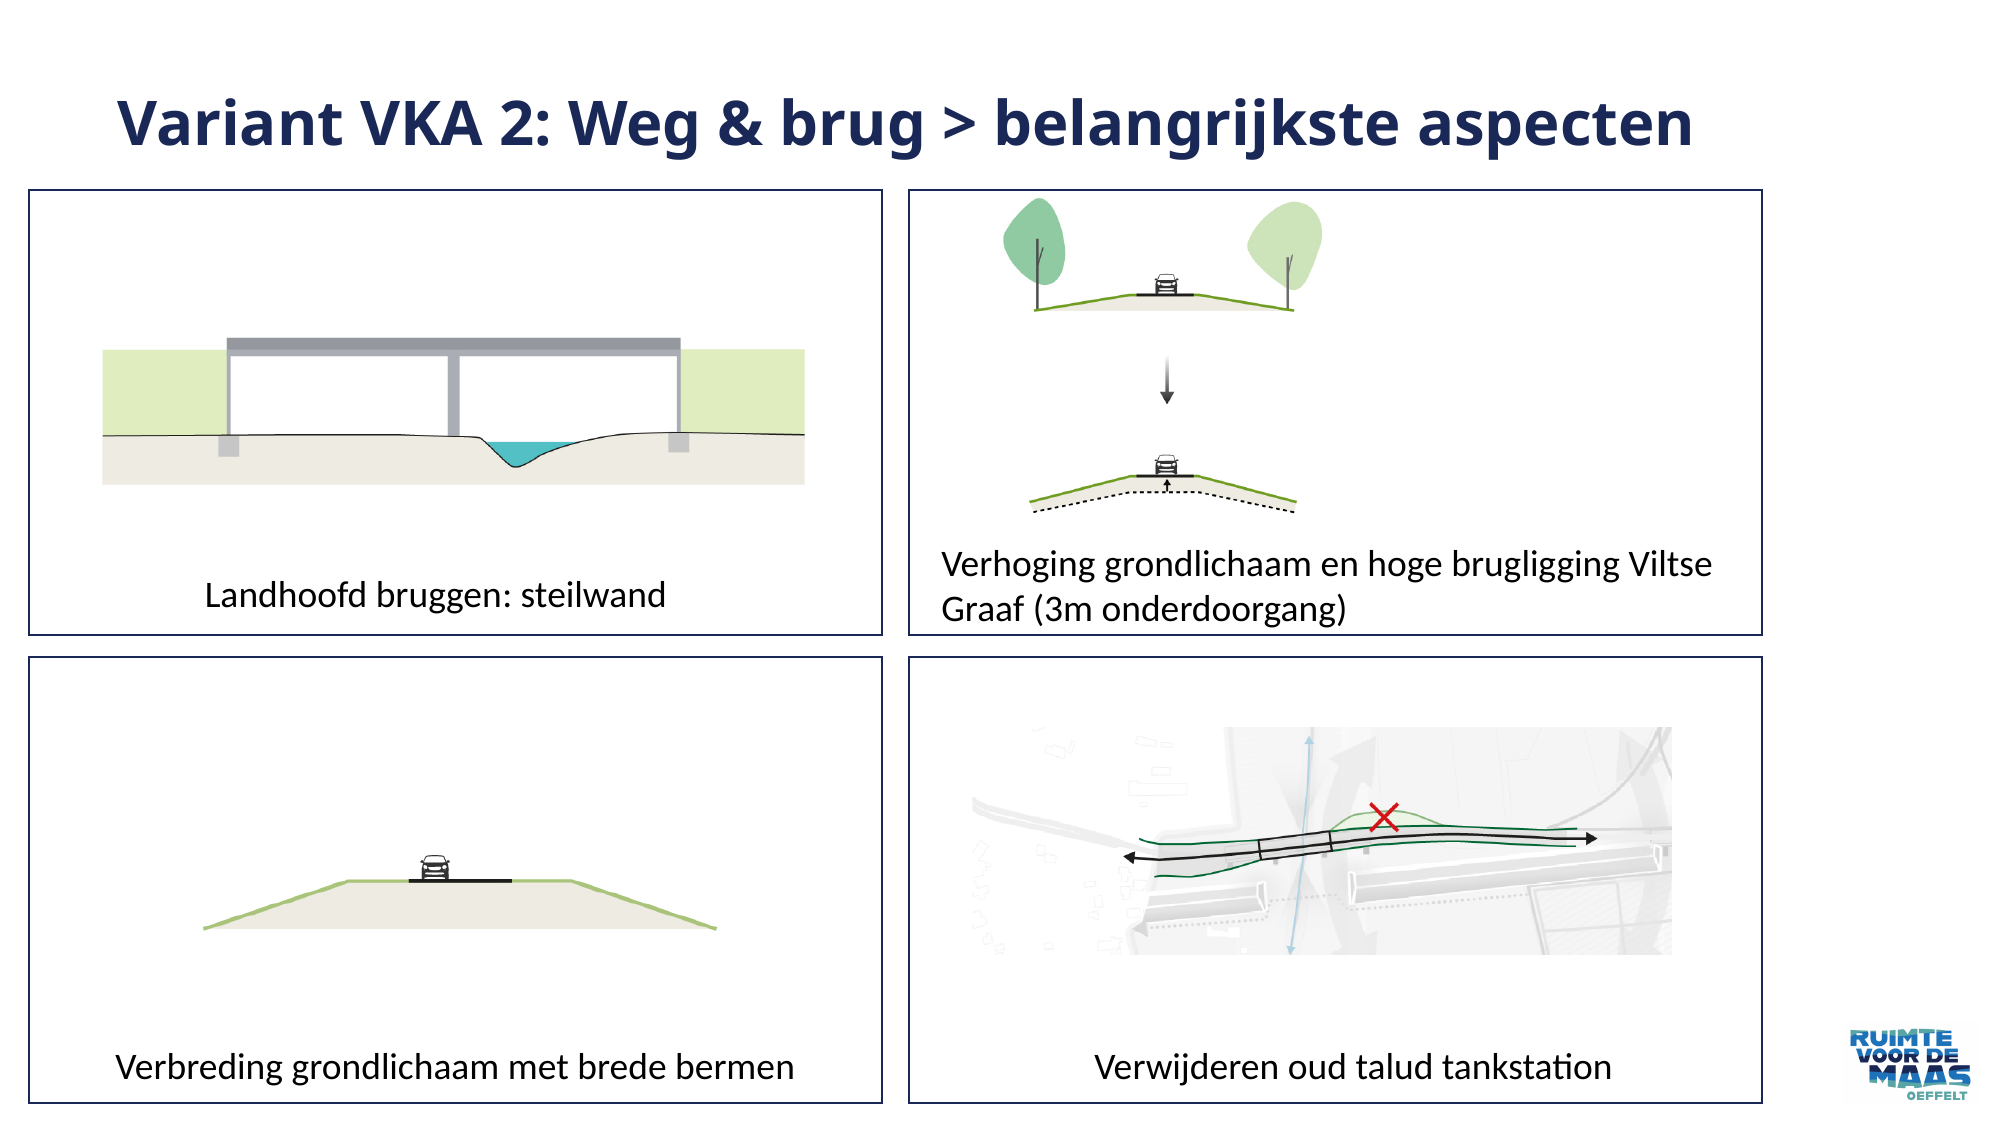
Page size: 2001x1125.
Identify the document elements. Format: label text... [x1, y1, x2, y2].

text_box [28, 189, 883, 636]
text_box Verbreding grondlichaam met brede bermen [82, 1034, 829, 1095]
text_box [908, 189, 1763, 636]
picture [988, 194, 1354, 532]
text_box [908, 656, 1763, 1104]
text_box [28, 656, 883, 1104]
text_box Variant VKA 2: Weg & brug > belangrijkste aspecten [102, 76, 1956, 167]
picture [1842, 1021, 1979, 1105]
picture [972, 727, 1674, 955]
text_box Verwijderen oud talud tankstation [980, 1034, 1727, 1095]
text_box Landhoofd bruggen​: steilwand [62, 562, 809, 623]
picture [102, 294, 809, 531]
picture [159, 786, 753, 986]
text_box Verhoging grondlichaam en hoge brugligging Viltse Graaf (3m onderdoorgang) [926, 531, 1780, 637]
